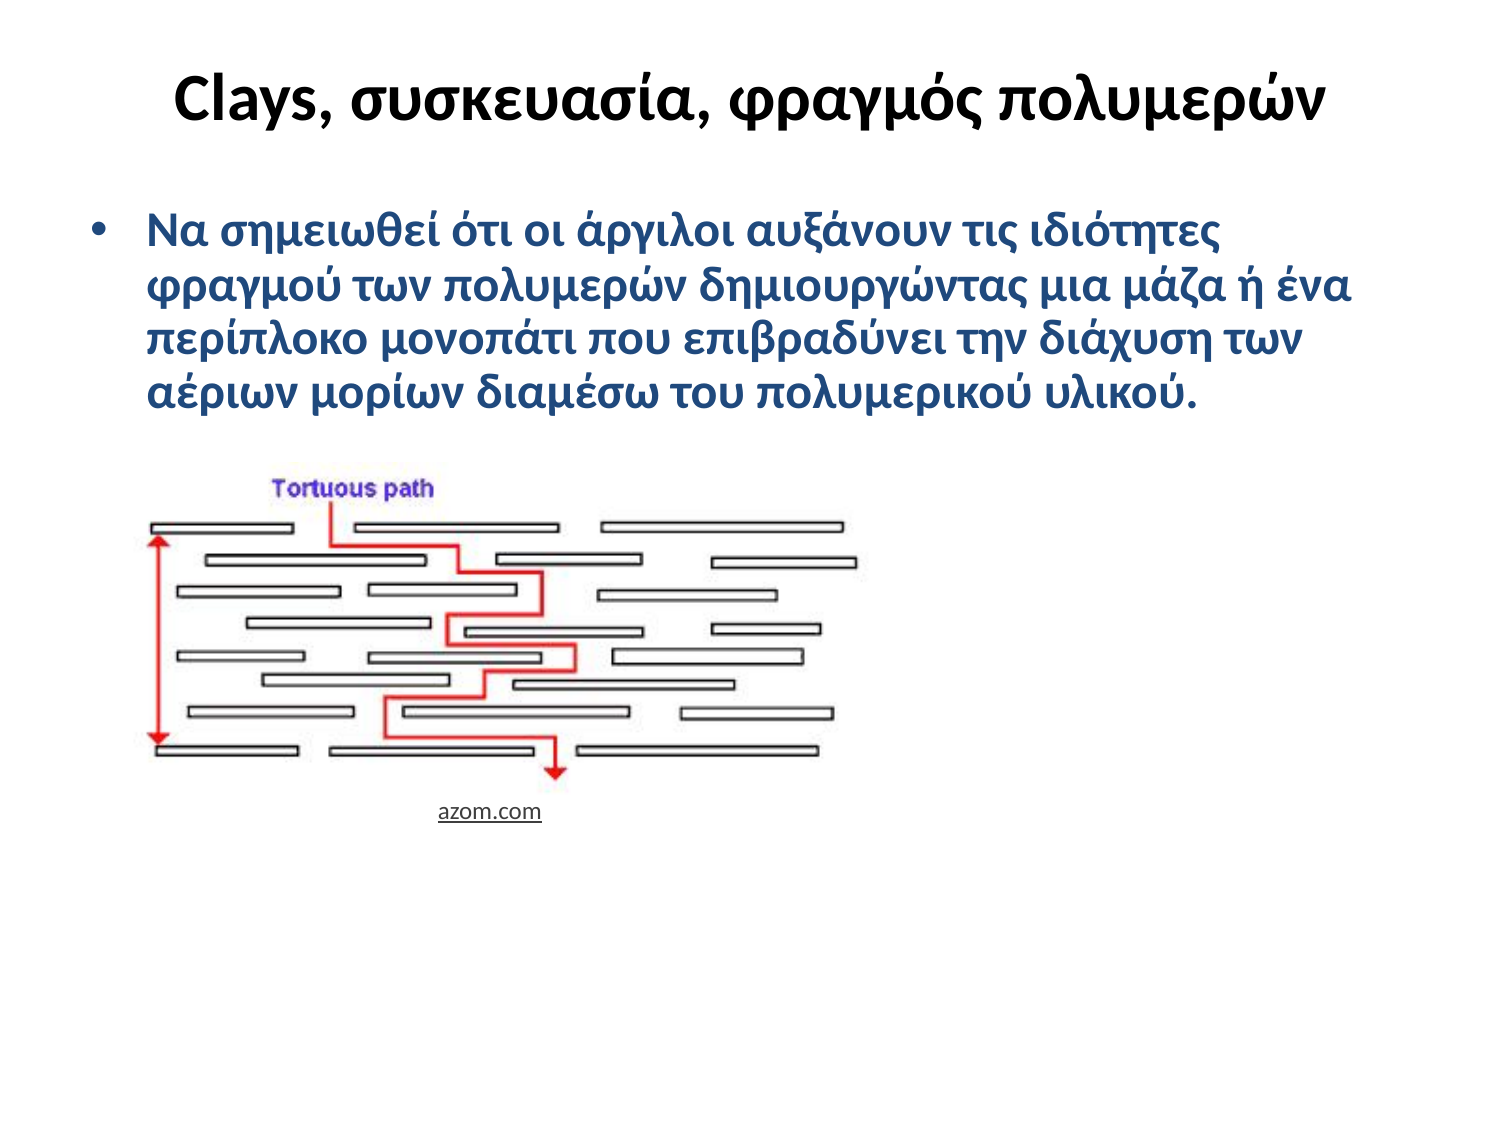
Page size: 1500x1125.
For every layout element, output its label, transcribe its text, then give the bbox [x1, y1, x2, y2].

title Clays, συσκευασία, φραγμός πολυμερών [76, 19, 1427, 169]
text_box azom.com [301, 814, 680, 832]
list Να σημειωθεί ότι οι άργιλοι αυξάνουν τις ιδιότητες φραγμού των πολυμερών δημιουργώντας μια μάζα ή ένα περίπλοκο μονοπάτι που επιβραδύνει την διάχυση των αέριων μορίων διαμέσω του πολυμερικού υλικού. [75, 196, 1425, 1024]
picture [119, 462, 909, 806]
